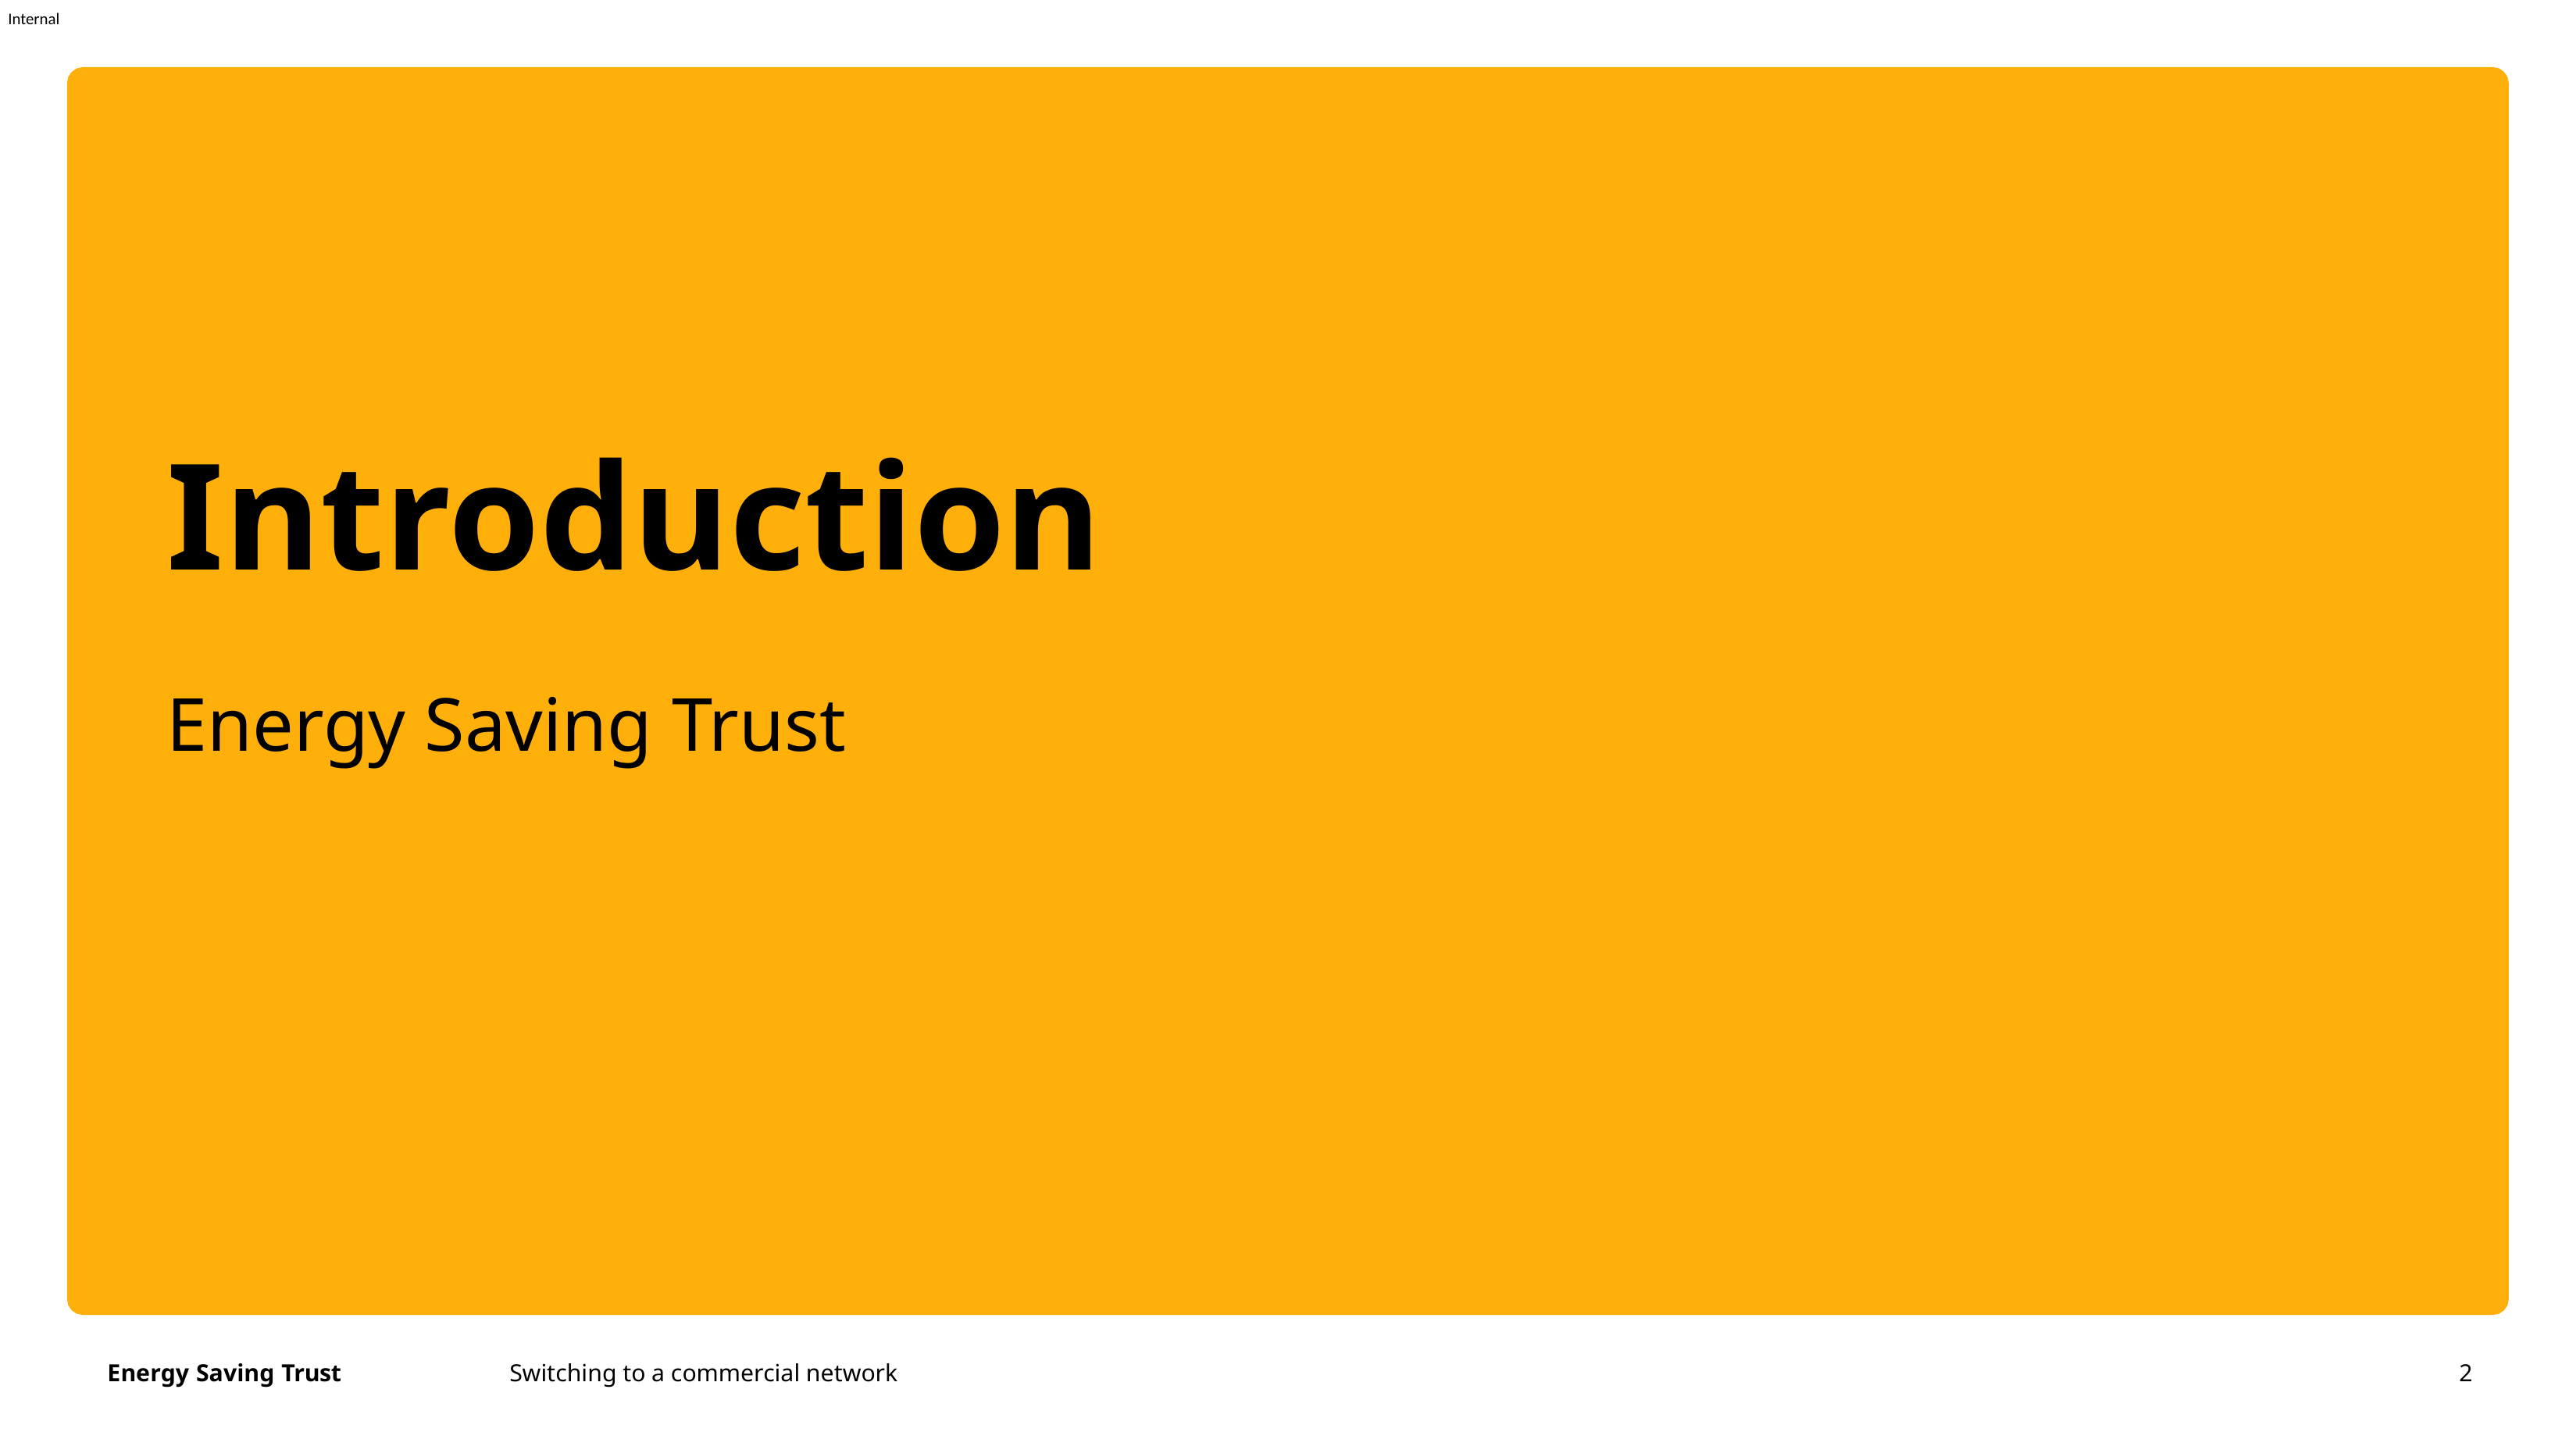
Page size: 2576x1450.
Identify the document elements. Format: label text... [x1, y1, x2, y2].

list Introduction [155, 445, 1161, 1287]
list Energy Saving Trust [155, 671, 1170, 1450]
footer Switching to a commercial network [498, 1352, 1076, 1392]
